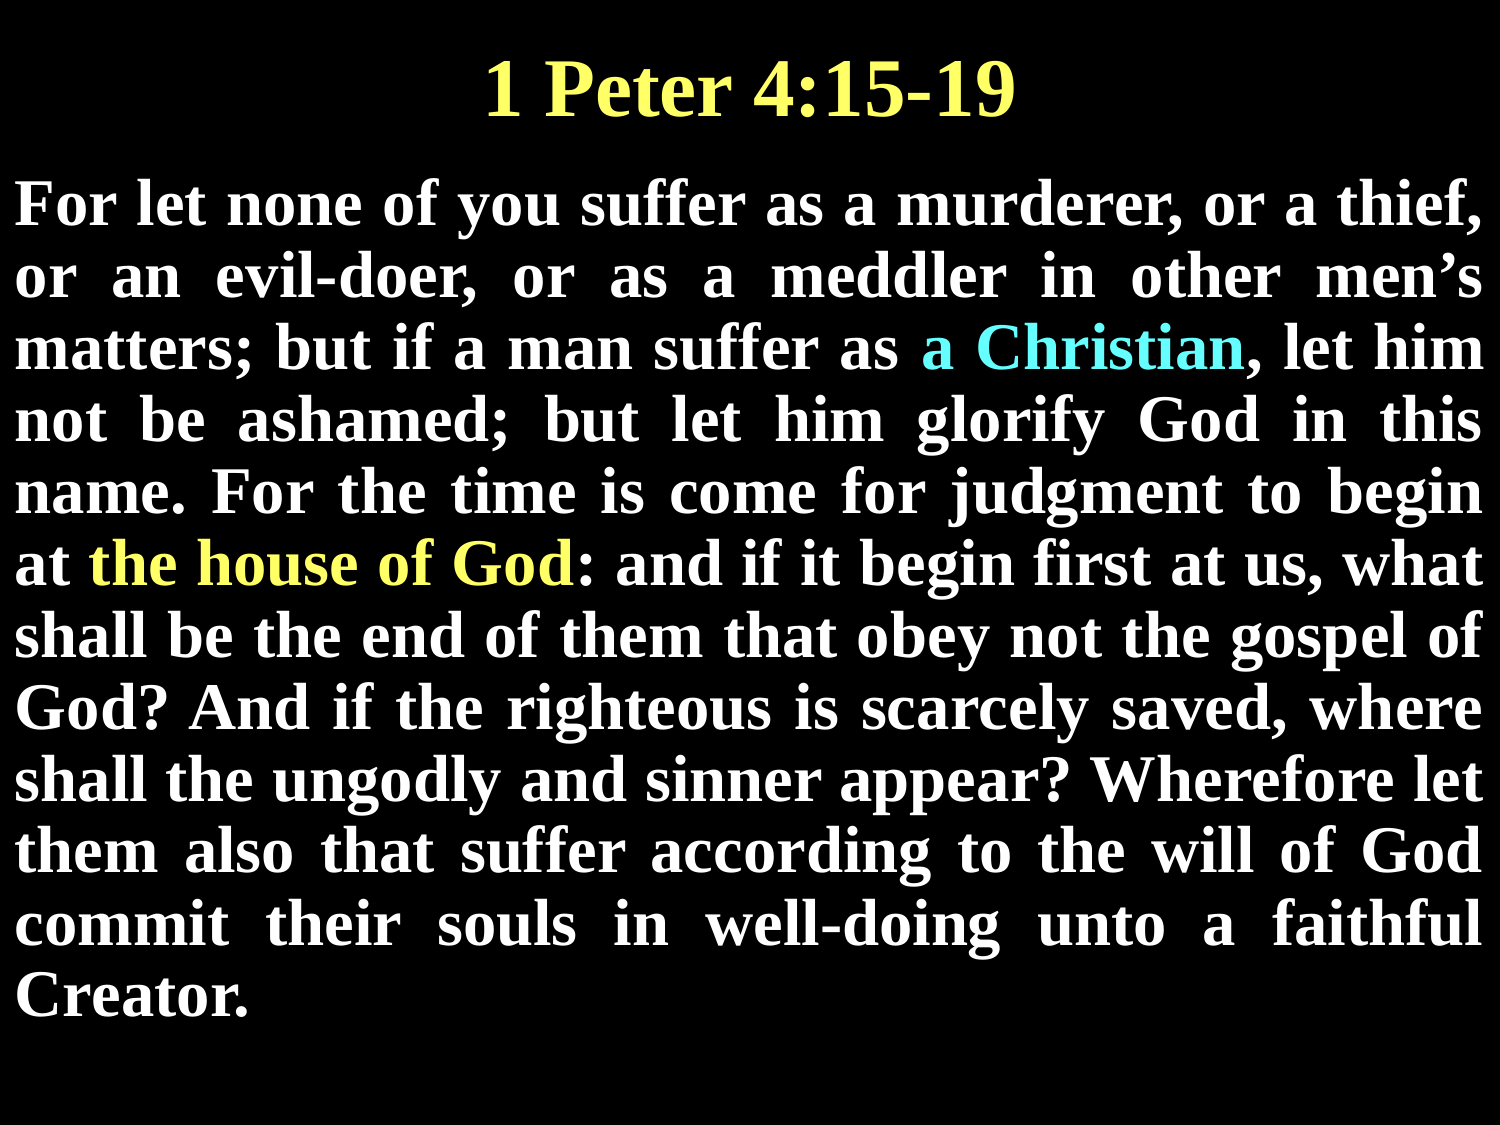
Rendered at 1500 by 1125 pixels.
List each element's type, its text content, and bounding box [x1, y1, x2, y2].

text_box 1 Peter 4:15-19 For let none of you suffer as a murderer, or a thief, or an evil-doer, or as a meddler in other men’s matters; but if a man suffer as a Christian, let him not be ashamed; but let him glorify God in this name. For the time is come for judgment to begin at the house of God: and if it begin first at us, what shall be the end of them that obey not the gospel of God? And if the righteous is scarcely saved, where shall the ungodly and sinner appear? Wherefore let them also that suffer according to the will of God commit their souls in well-doing unto a faithful Creator. [0, 37, 1500, 1039]
